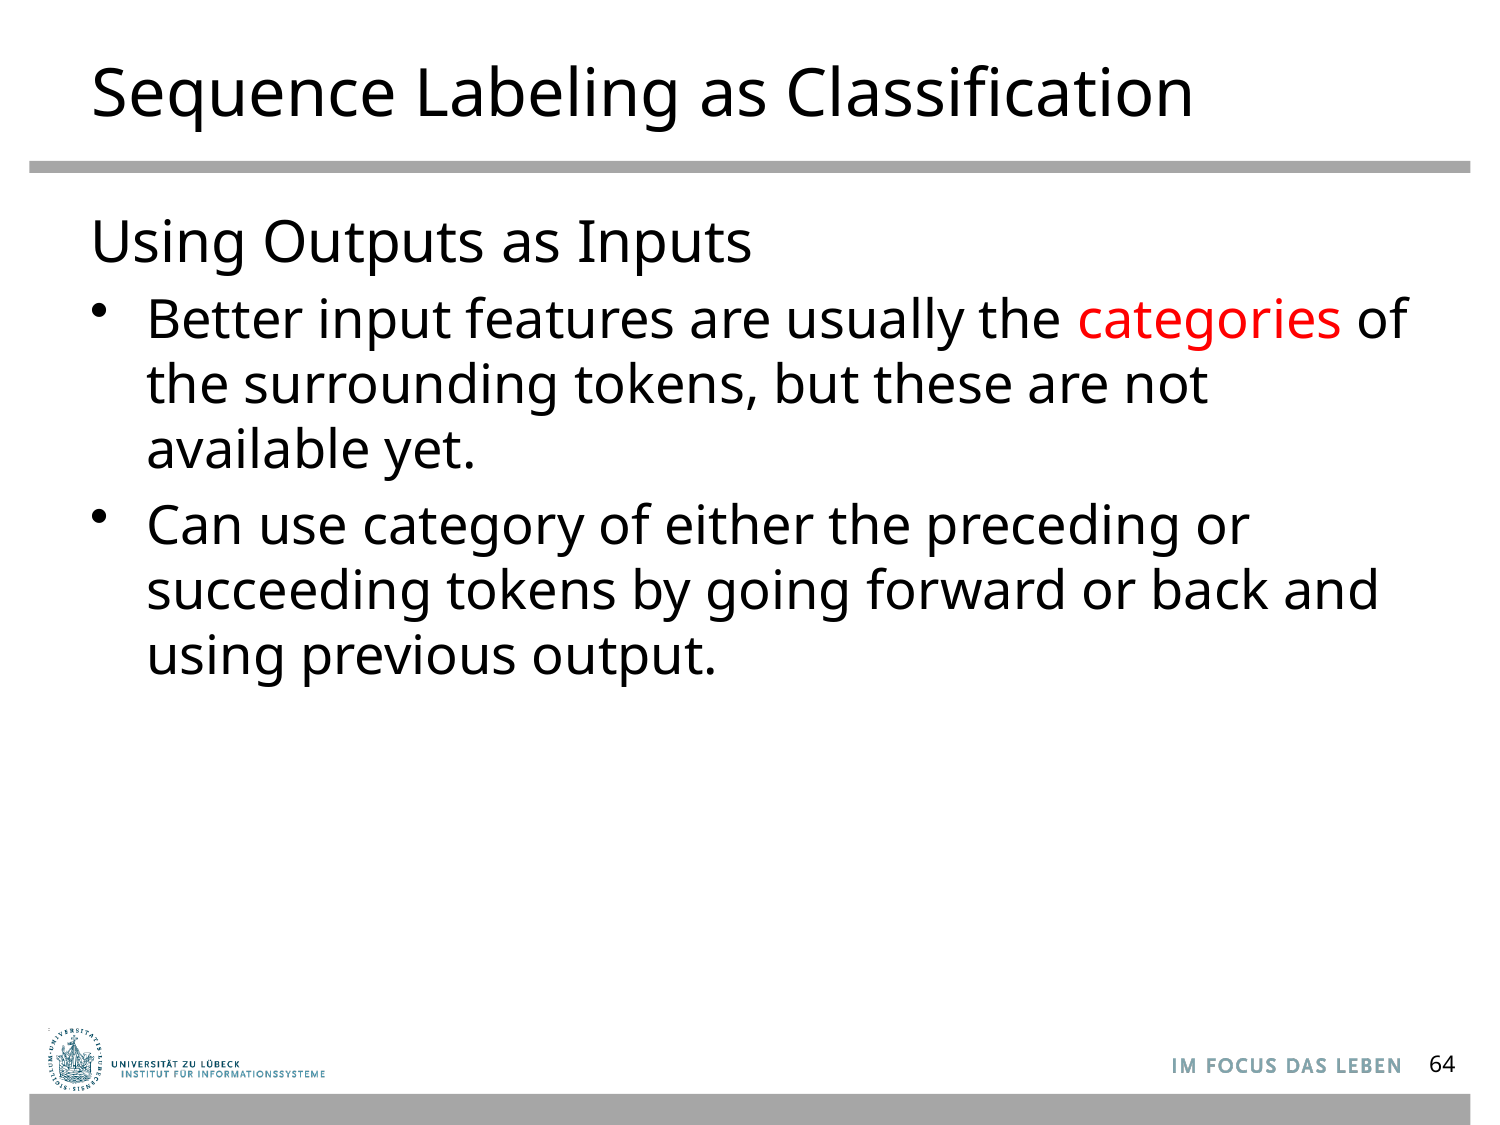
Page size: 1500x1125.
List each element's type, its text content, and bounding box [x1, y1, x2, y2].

list Using Outputs as Inputs Better input features are usually the categories of the surrounding tokens, but these are not available yet. Can use category of either the preceding or succeeding tokens by going forward or back and using previous output. [75, 196, 1425, 1012]
title Sequence Labeling as Classification [76, 42, 1427, 126]
picture [1173, 1058, 1305, 1073]
slide_number 64 [1305, 1050, 1471, 1083]
